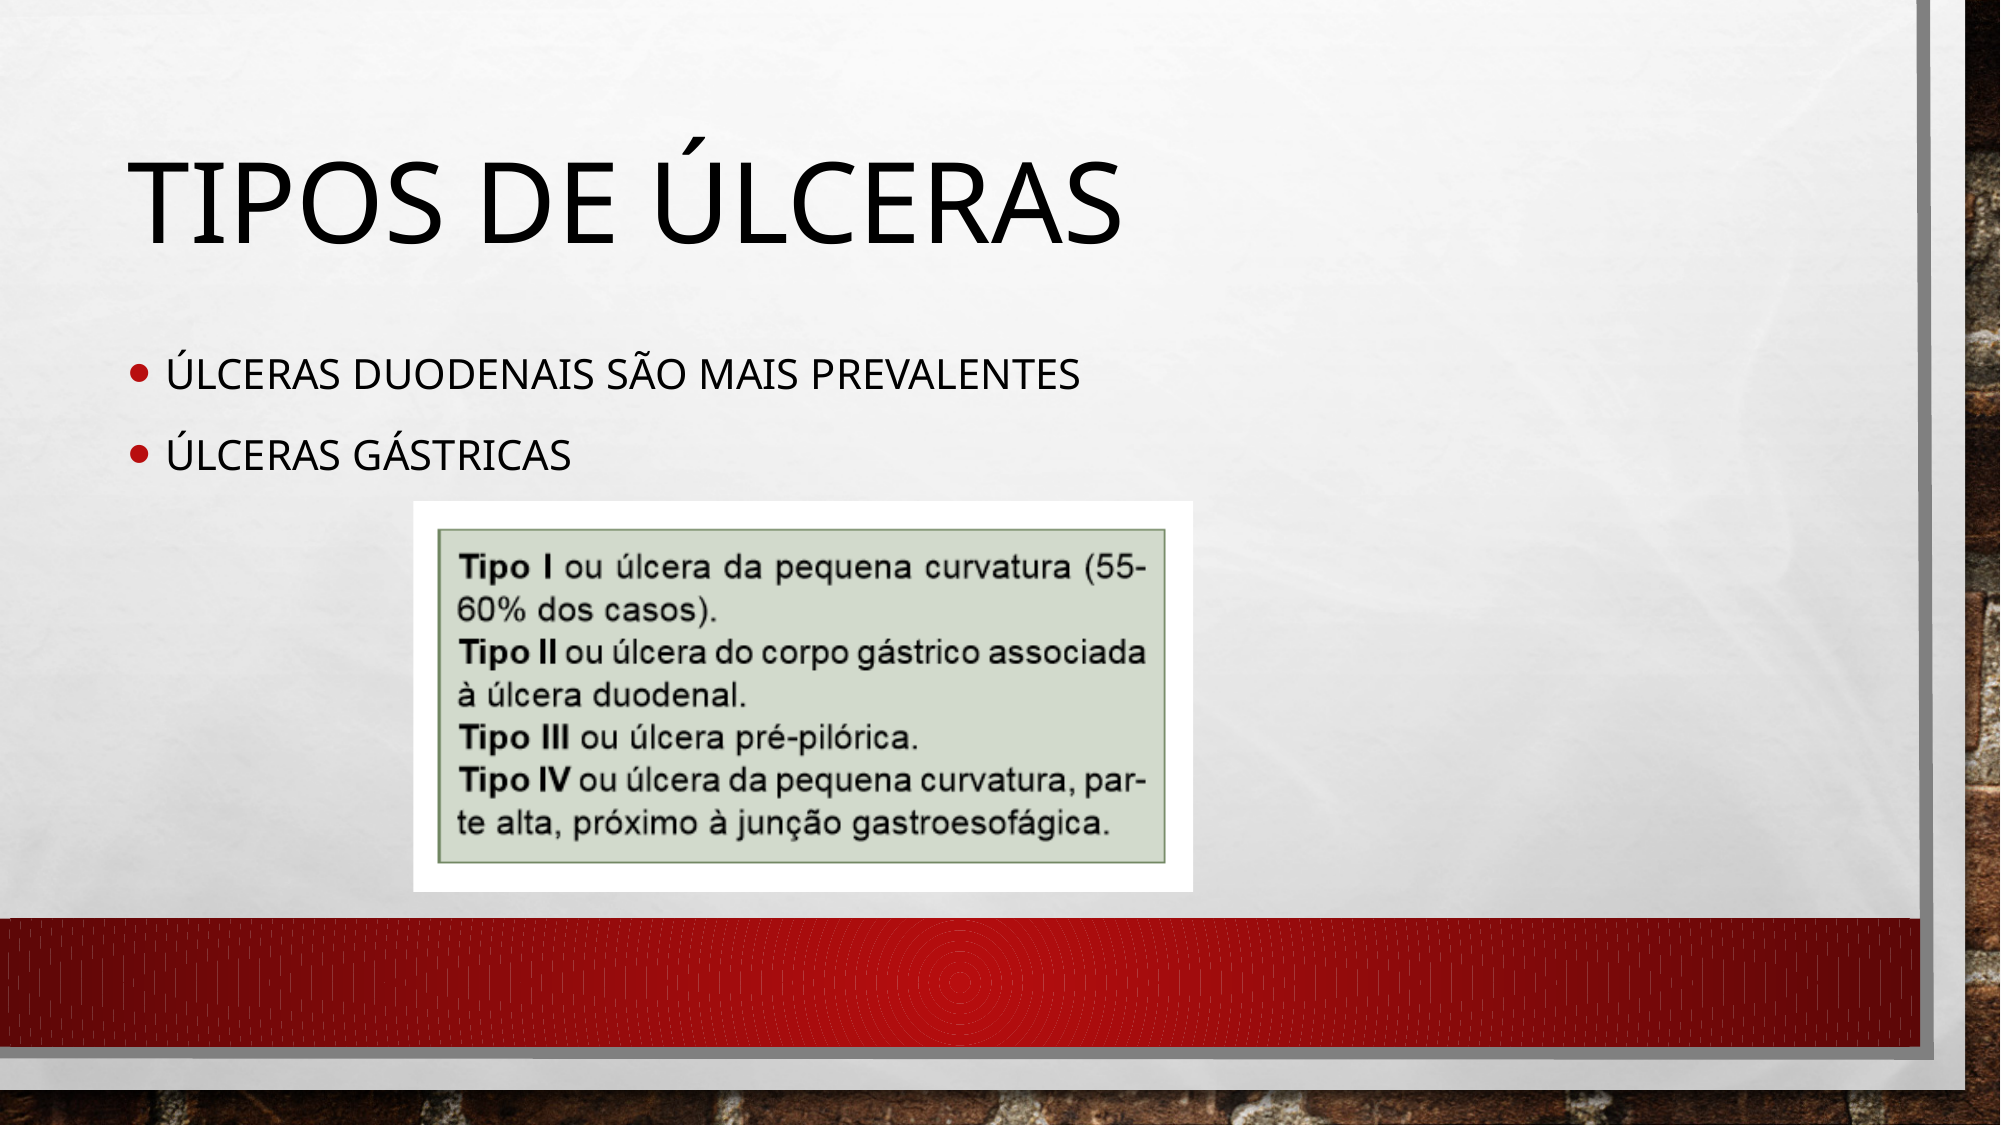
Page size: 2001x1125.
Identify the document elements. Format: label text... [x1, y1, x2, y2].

picture [0, 0, 2000, 1125]
picture [413, 501, 1194, 893]
title TIPOS DE ÚLCERAS [112, 112, 1818, 302]
list ÚLCERAS DUODENAIS SÃO MAIS PREVALENTES ÚLCERAS GÁSTRICAS [112, 338, 1818, 882]
